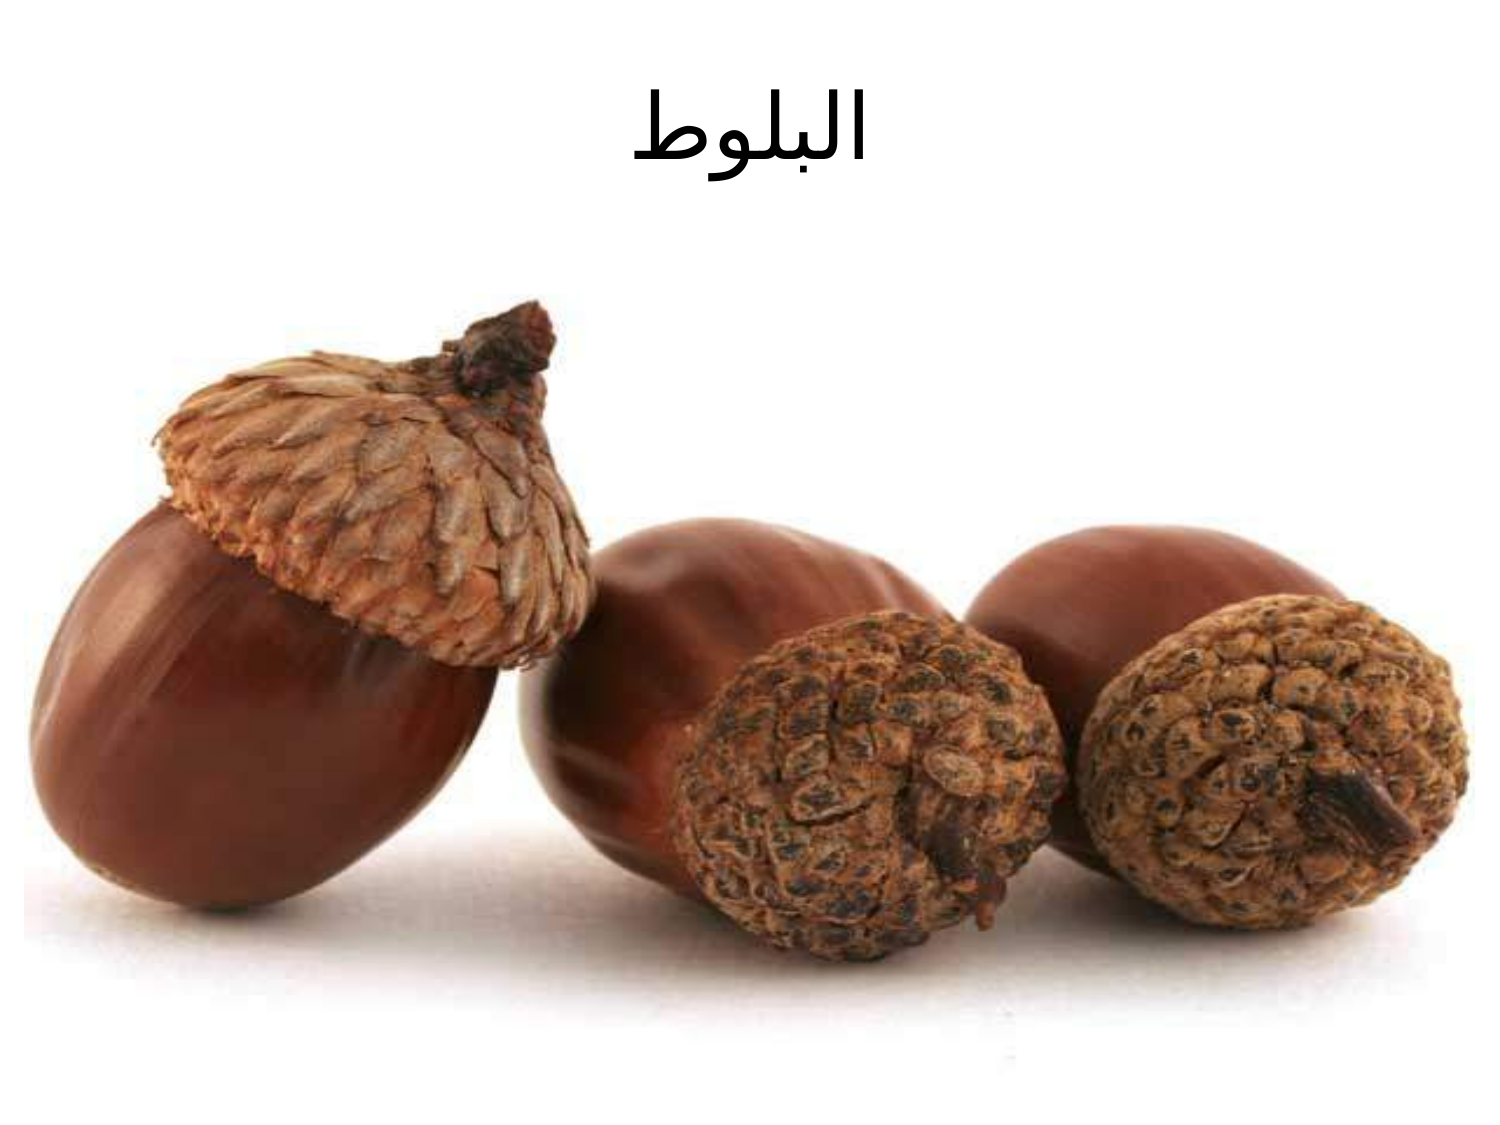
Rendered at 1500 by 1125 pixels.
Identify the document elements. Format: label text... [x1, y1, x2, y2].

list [24, 199, 1476, 1125]
title البلوط [75, 45, 1425, 199]
